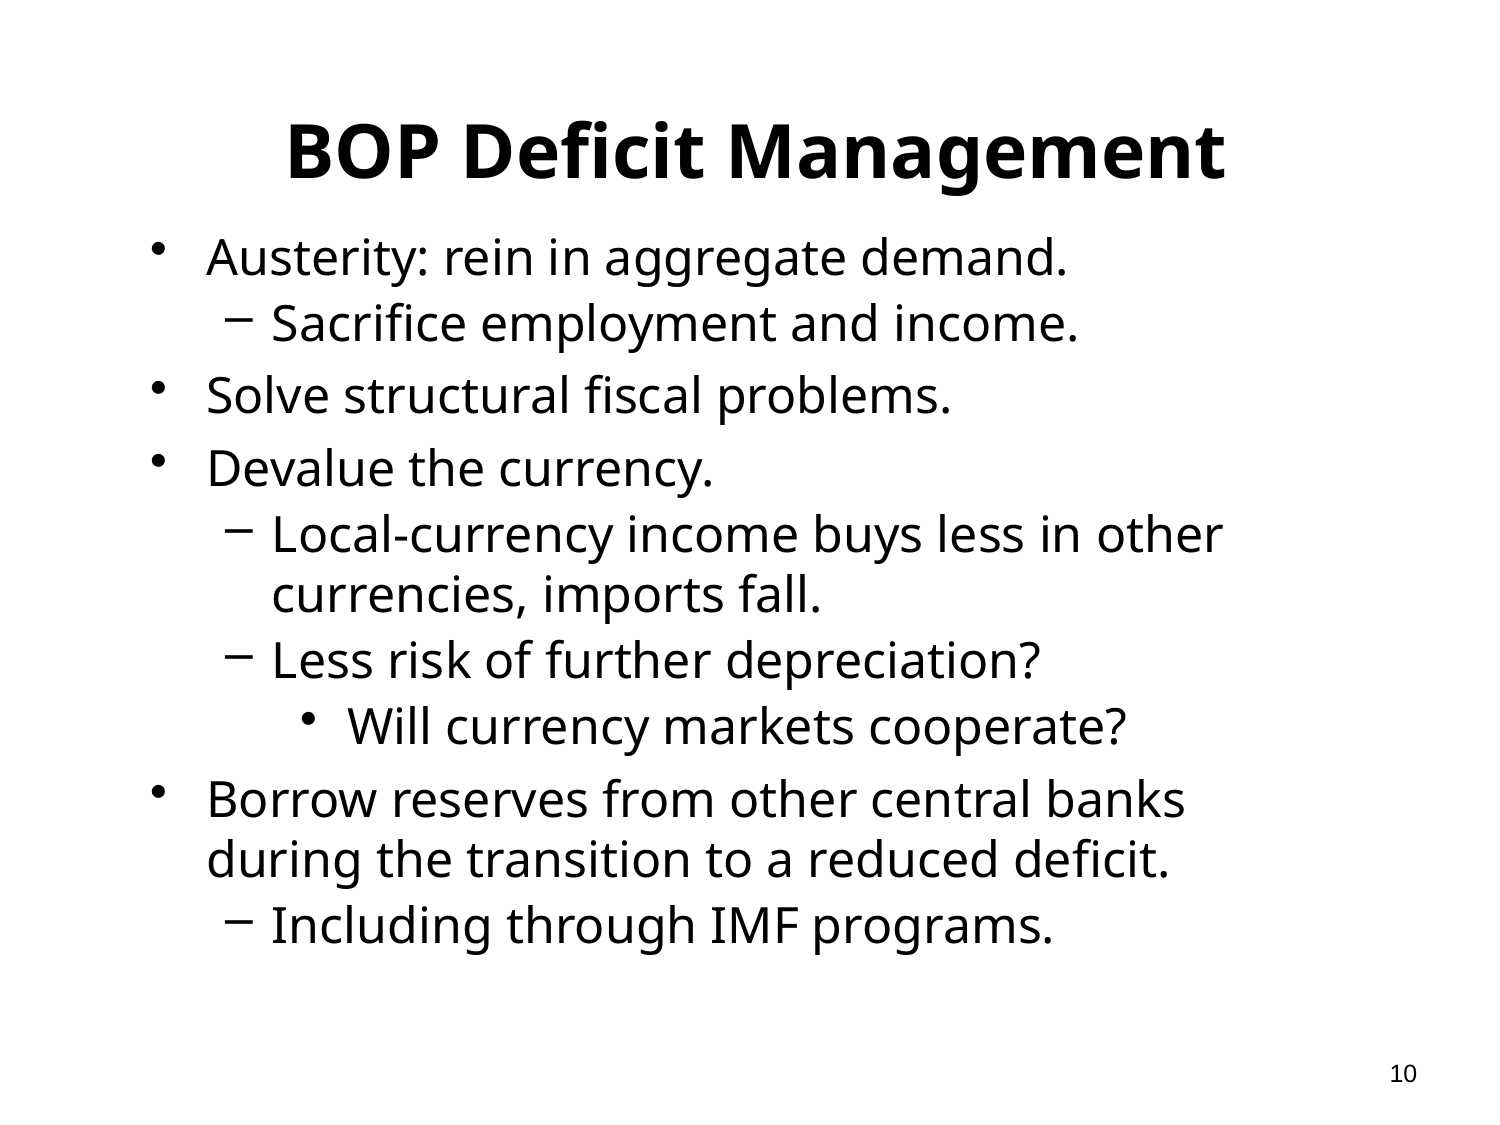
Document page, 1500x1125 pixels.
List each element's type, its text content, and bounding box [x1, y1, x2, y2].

list Austerity: rein in aggregate demand. Sacrifice employment and income. Solve structural fiscal problems. Devalue the currency. Local-currency income buys less in other currencies, imports fall. Less risk of further depreciation? Will currency markets cooperate? Borrow reserves from other central banks during the transition to a reduced deficit. Including through IMF programs. [149, 224, 1351, 976]
title BOP Deficit Management [62, 87, 1451, 209]
